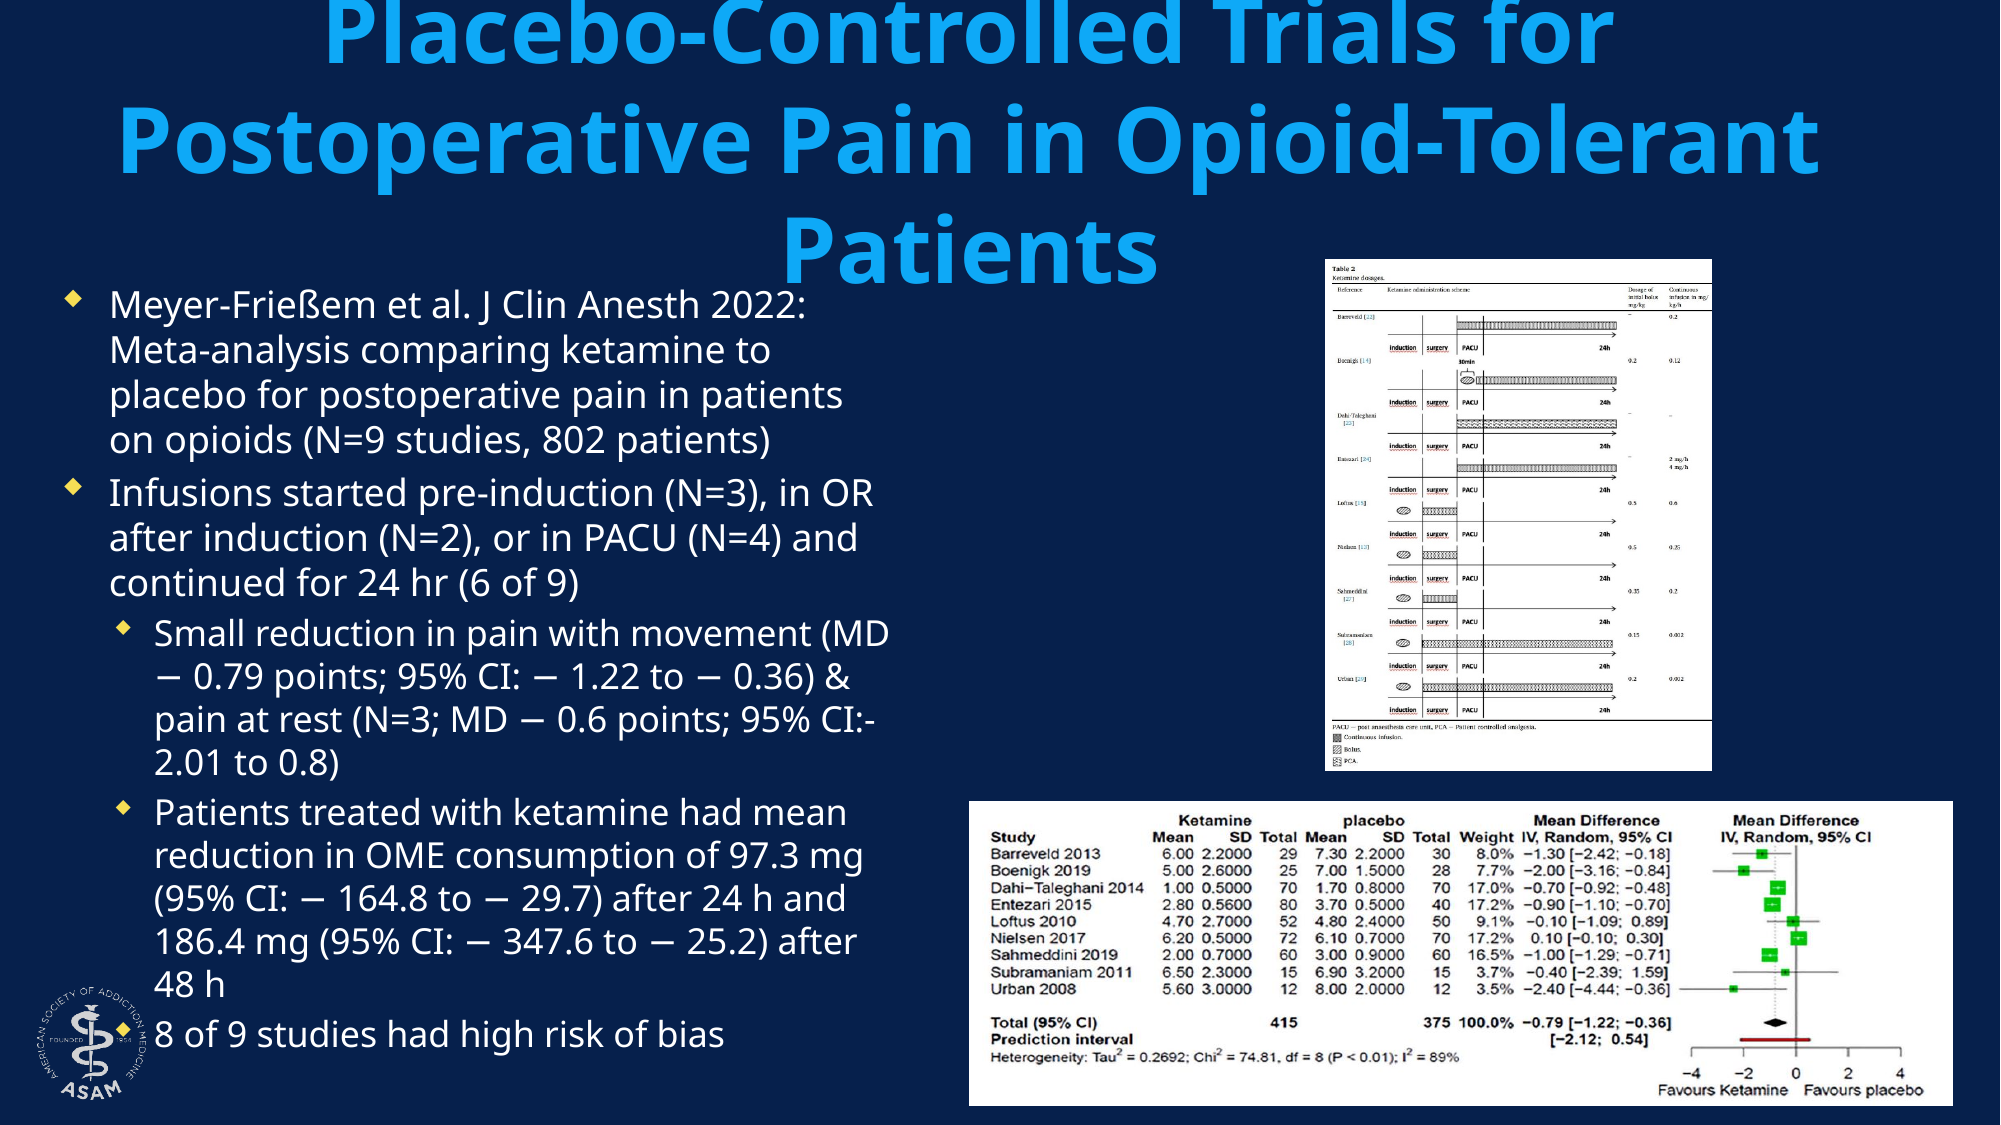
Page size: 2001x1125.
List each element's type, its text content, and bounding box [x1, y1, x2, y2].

list Meyer-Frießem et al. J Clin Anesth 2022: Meta-analysis comparing ketamine to placebo for postoperative pain in patients on opioids (N=9 studies, 802 patients) Infusions started pre-induction (N=3), in OR after induction (N=2), or in PACU (N=4) and continued for 24 hr (6 of 9) Small reduction in pain with movement (MD − 0.79 points; 95% CI: − 1.22 to − 0.36) & pain at rest (N=3; MD − 0.6 points; 95% CI:-2.01 to 0.8) Patients treated with ketamine had mean reduction in OME consumption of 97.3 mg (95% CI: − 164.8 to − 29.7) after 24 h and 186.4 mg (95% CI: − 347.6 to − 25.2) after 48 h 8 of 9 studies had high risk of bias [47, 273, 908, 1076]
title Placebo-Controlled Trials for Postoperative Pain in Opioid-Tolerant Patients [68, 49, 1871, 225]
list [1324, 259, 1712, 771]
picture [969, 801, 1953, 1106]
picture [37, 987, 146, 1100]
